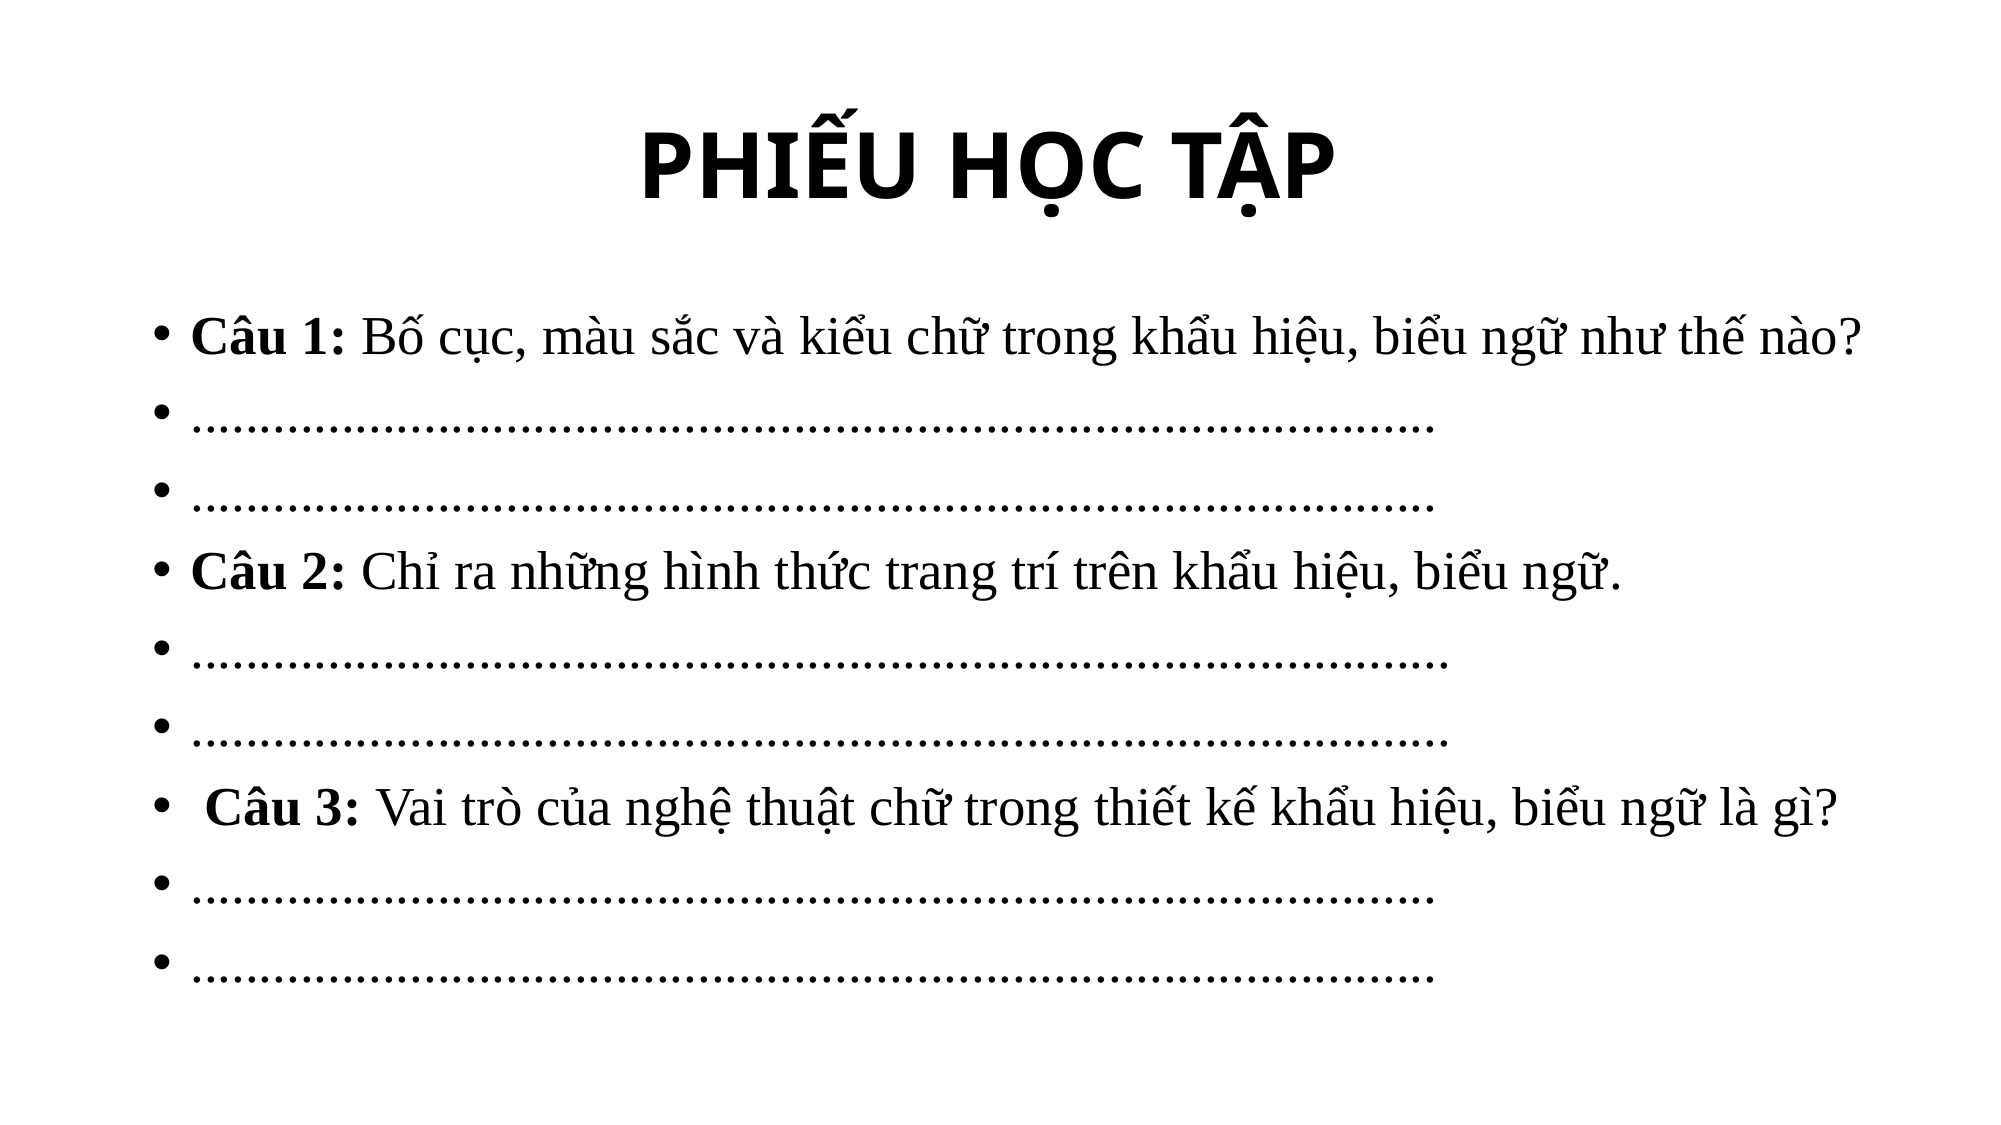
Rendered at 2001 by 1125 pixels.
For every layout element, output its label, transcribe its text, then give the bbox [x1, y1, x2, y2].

list Câu 1: Bố cục, màu sắc và kiểu chữ trong khẩu hiệu, biểu ngữ như thế nào? ........................................................................................... ........................................................................................... Câu 2: Chỉ ra những hình thức trang trí trên khẩu hiệu, biểu ngữ. ............................................................................................ ............................................................................................ Câu 3: Vai trò của nghệ thuật chữ trong thiết kế khẩu hiệu, biểu ngữ là gì? ........................................................................................... ........................................................................................... [137, 299, 1980, 1014]
title PHIẾU HỌC TẬP [137, 59, 1863, 278]
